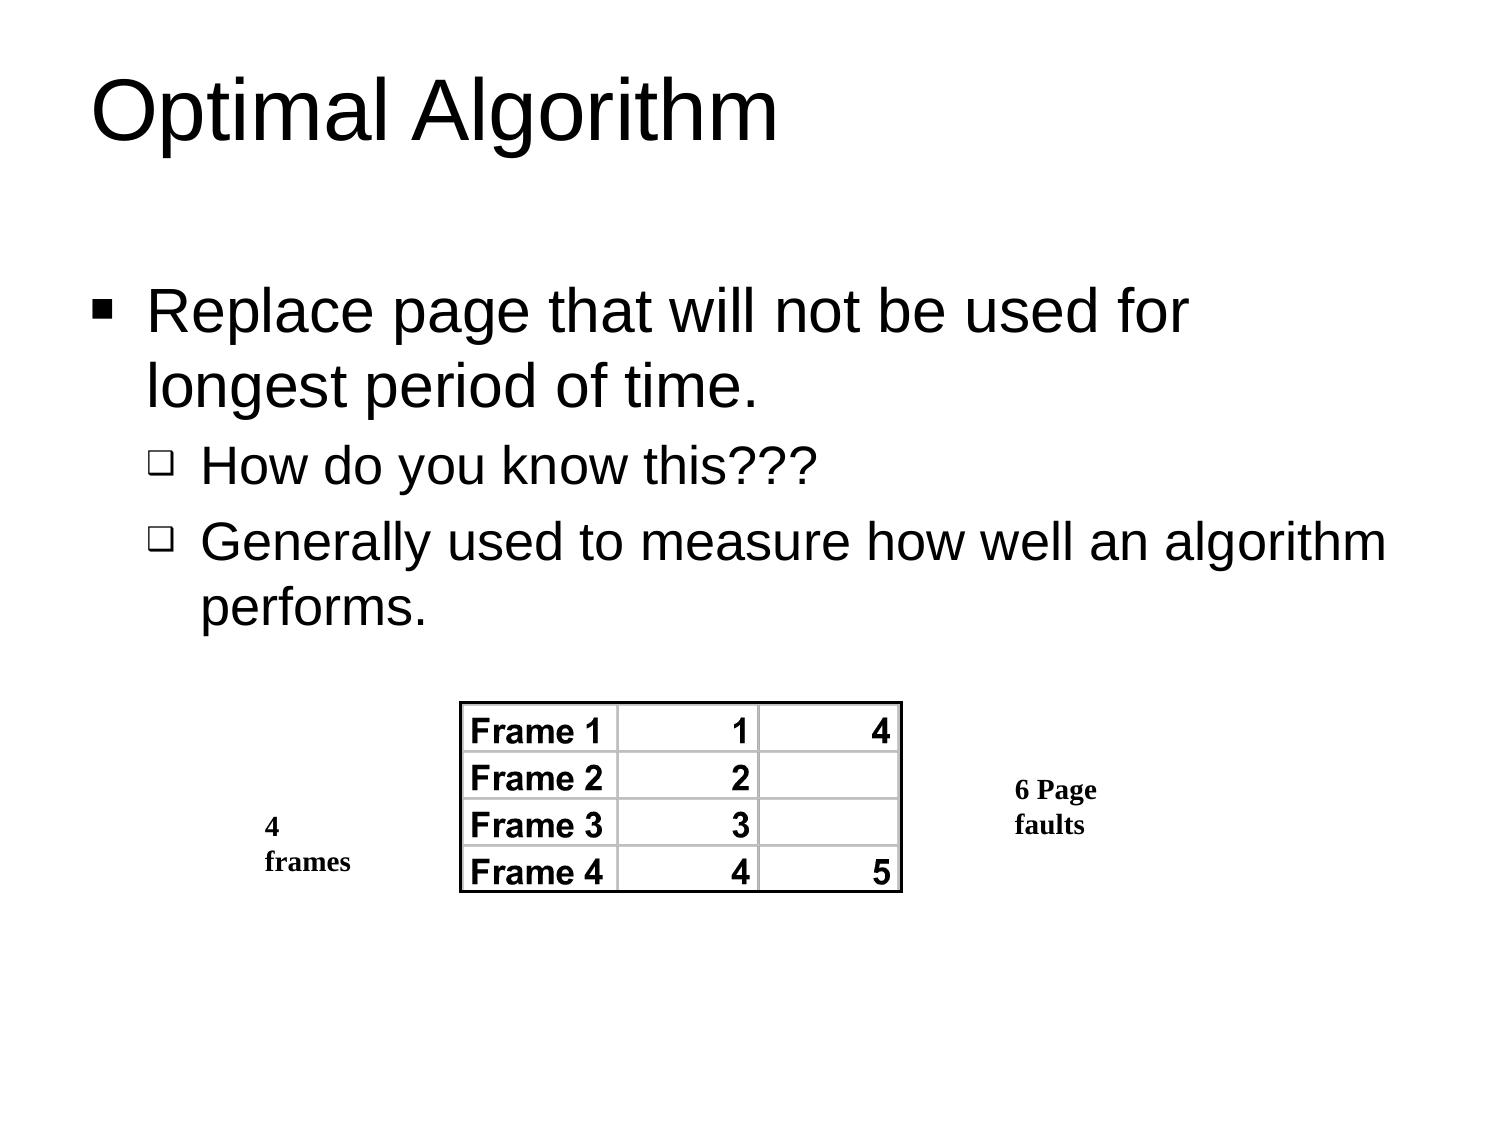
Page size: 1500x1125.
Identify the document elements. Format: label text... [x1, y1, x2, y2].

picture [461, 703, 901, 891]
text_box 6 Page faults [999, 762, 1189, 813]
text_box 4 frames [249, 800, 388, 850]
list Replace page that will not be used for longest period of time. How do you know this??? Generally used to measure how well an algorithm performs. [75, 262, 1425, 1006]
title Optimal Algorithm [75, 45, 1425, 233]
